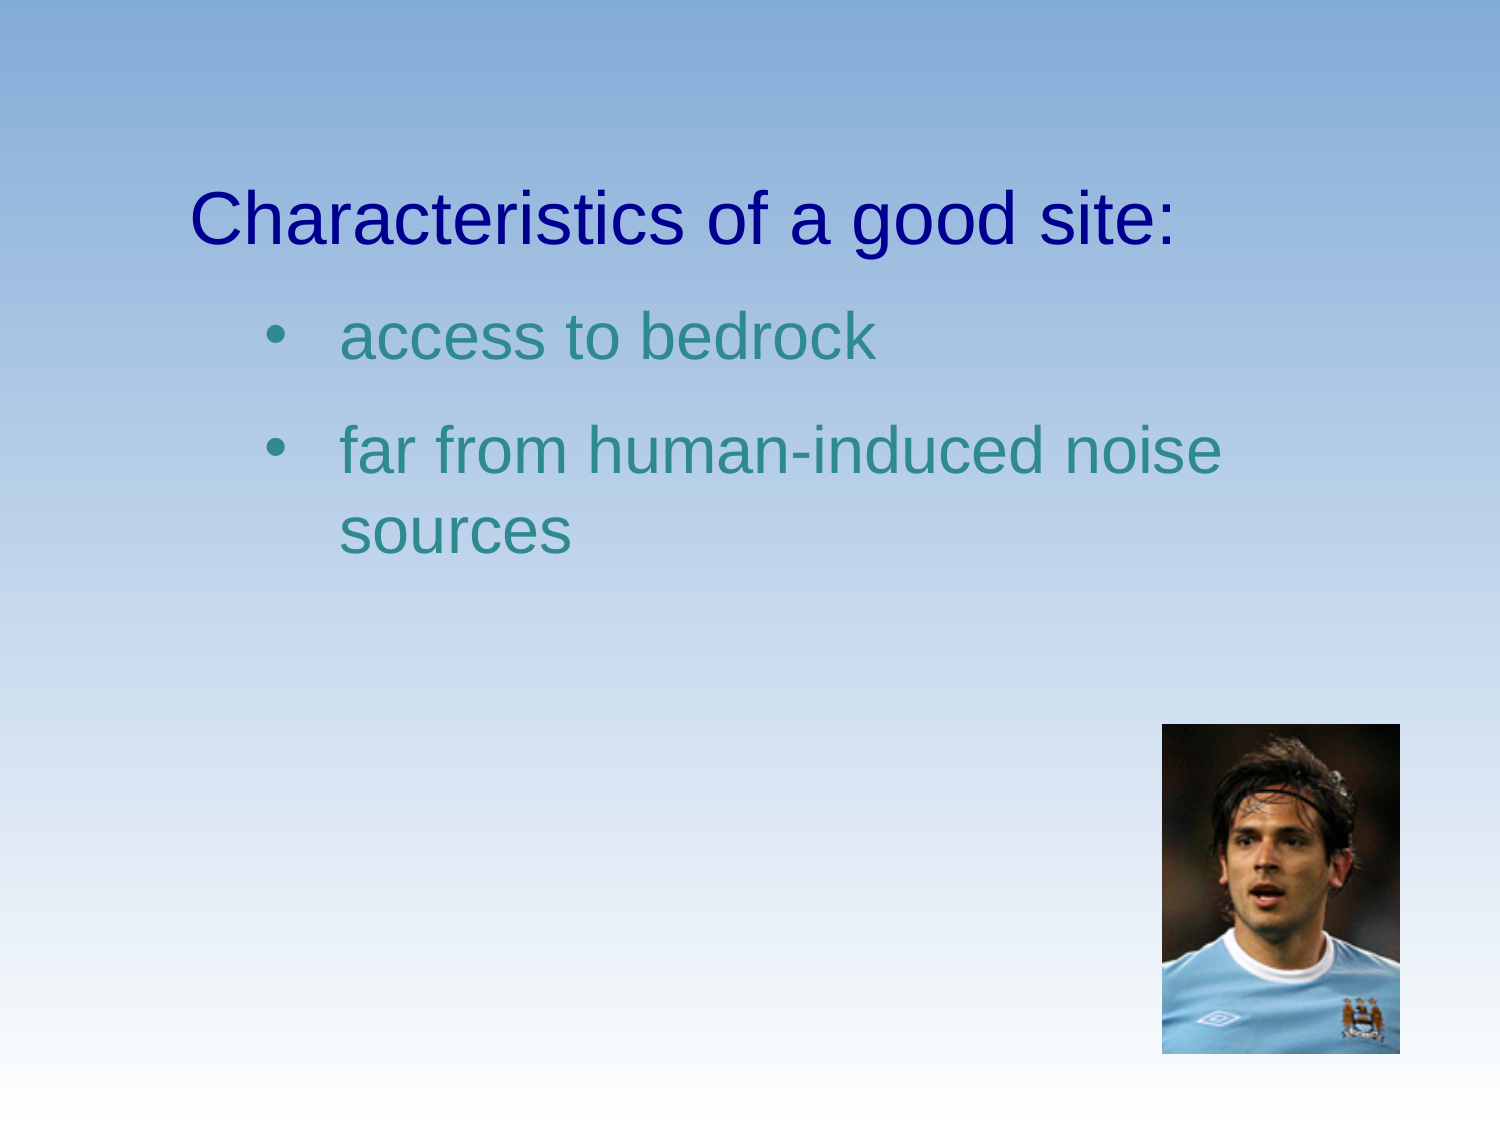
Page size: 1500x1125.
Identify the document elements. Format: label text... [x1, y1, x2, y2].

picture [1162, 724, 1401, 1054]
text_box Characteristics of a good site: access to bedrock far from human-induced noise sources [174, 162, 1450, 801]
